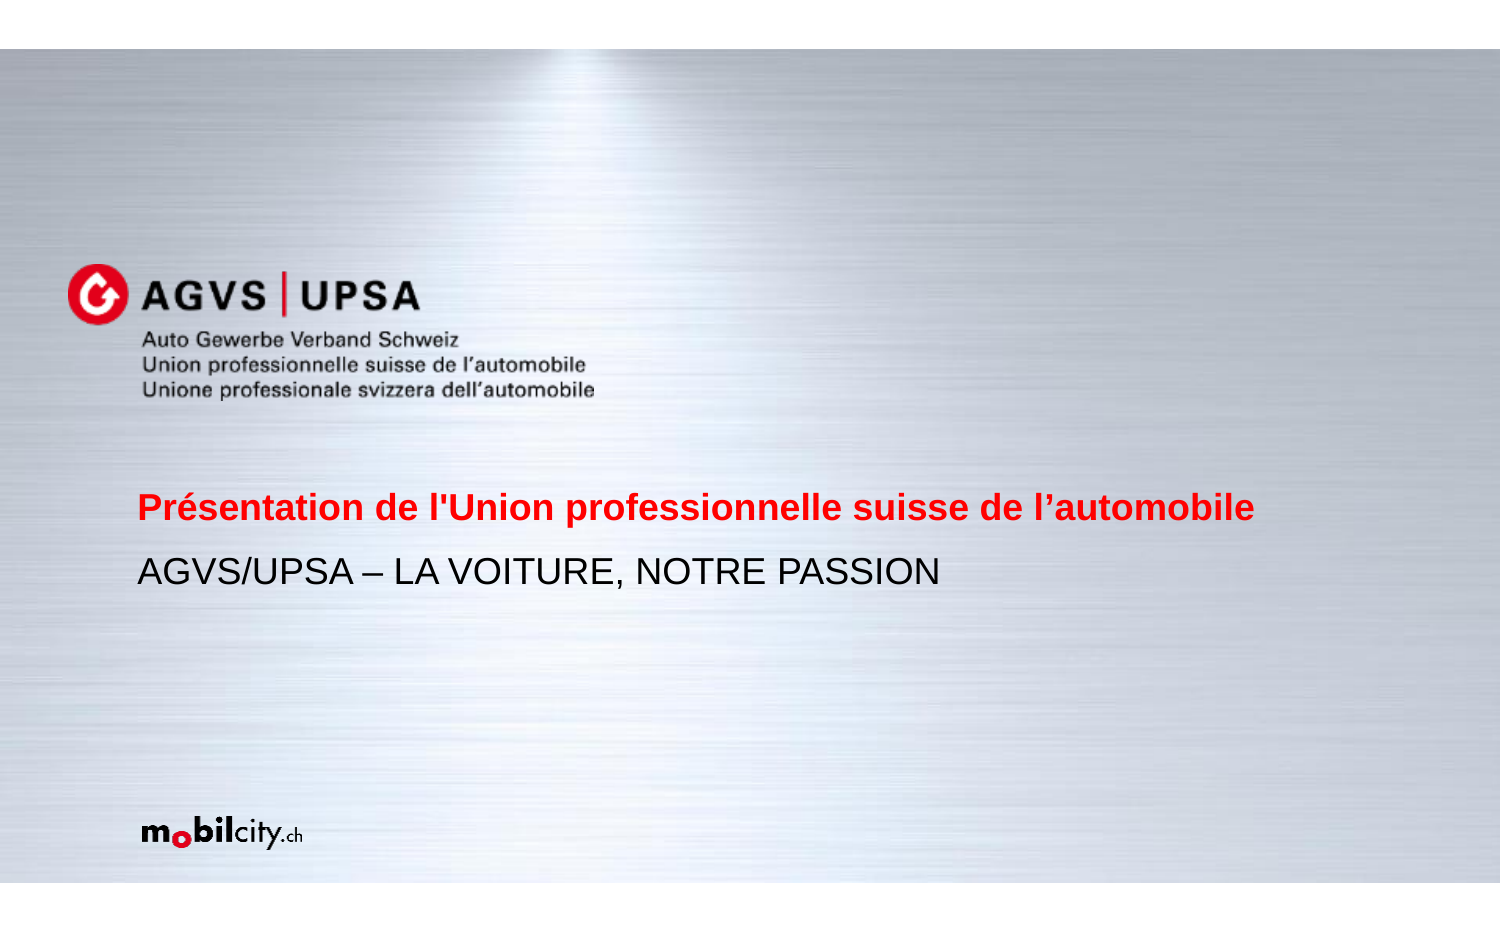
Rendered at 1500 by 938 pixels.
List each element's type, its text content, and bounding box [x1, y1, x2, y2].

picture [0, 49, 1500, 883]
list Présentation de l'Union professionnelle suisse de l’automobile AGVS/UPSA – LA VOITURE, NOTRE PASSION [124, 476, 1433, 731]
